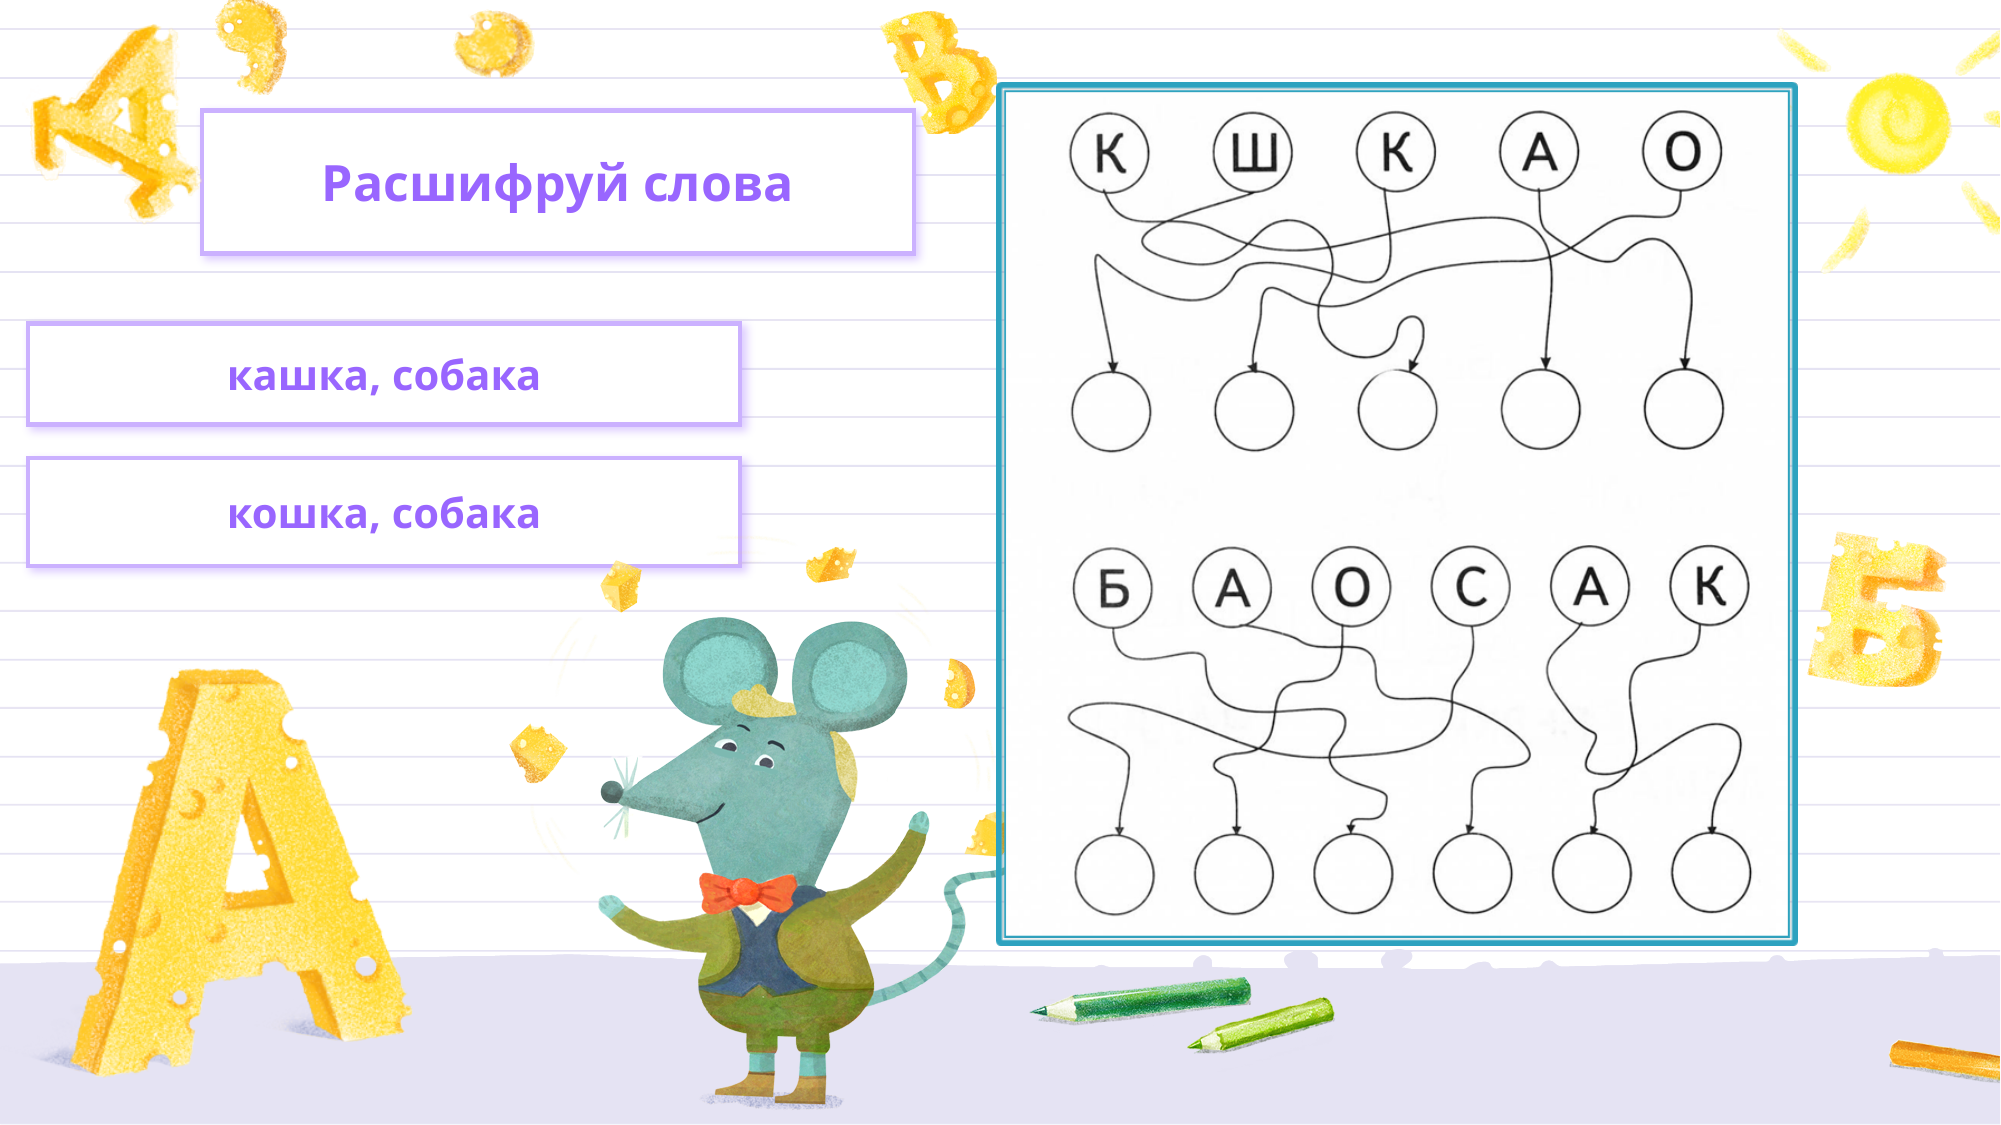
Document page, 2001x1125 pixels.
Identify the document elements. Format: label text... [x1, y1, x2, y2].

picture [1029, 975, 2000, 1098]
picture [453, 9, 535, 78]
picture [508, 11, 2000, 1125]
picture [0, 668, 416, 1078]
text_box кашка, собака [27, 322, 741, 425]
picture [1807, 531, 1947, 687]
text_box Расшифруй слова [201, 109, 915, 255]
picture [22, 24, 202, 226]
picture [214, 0, 287, 95]
text_box кошка, собака [27, 457, 741, 567]
